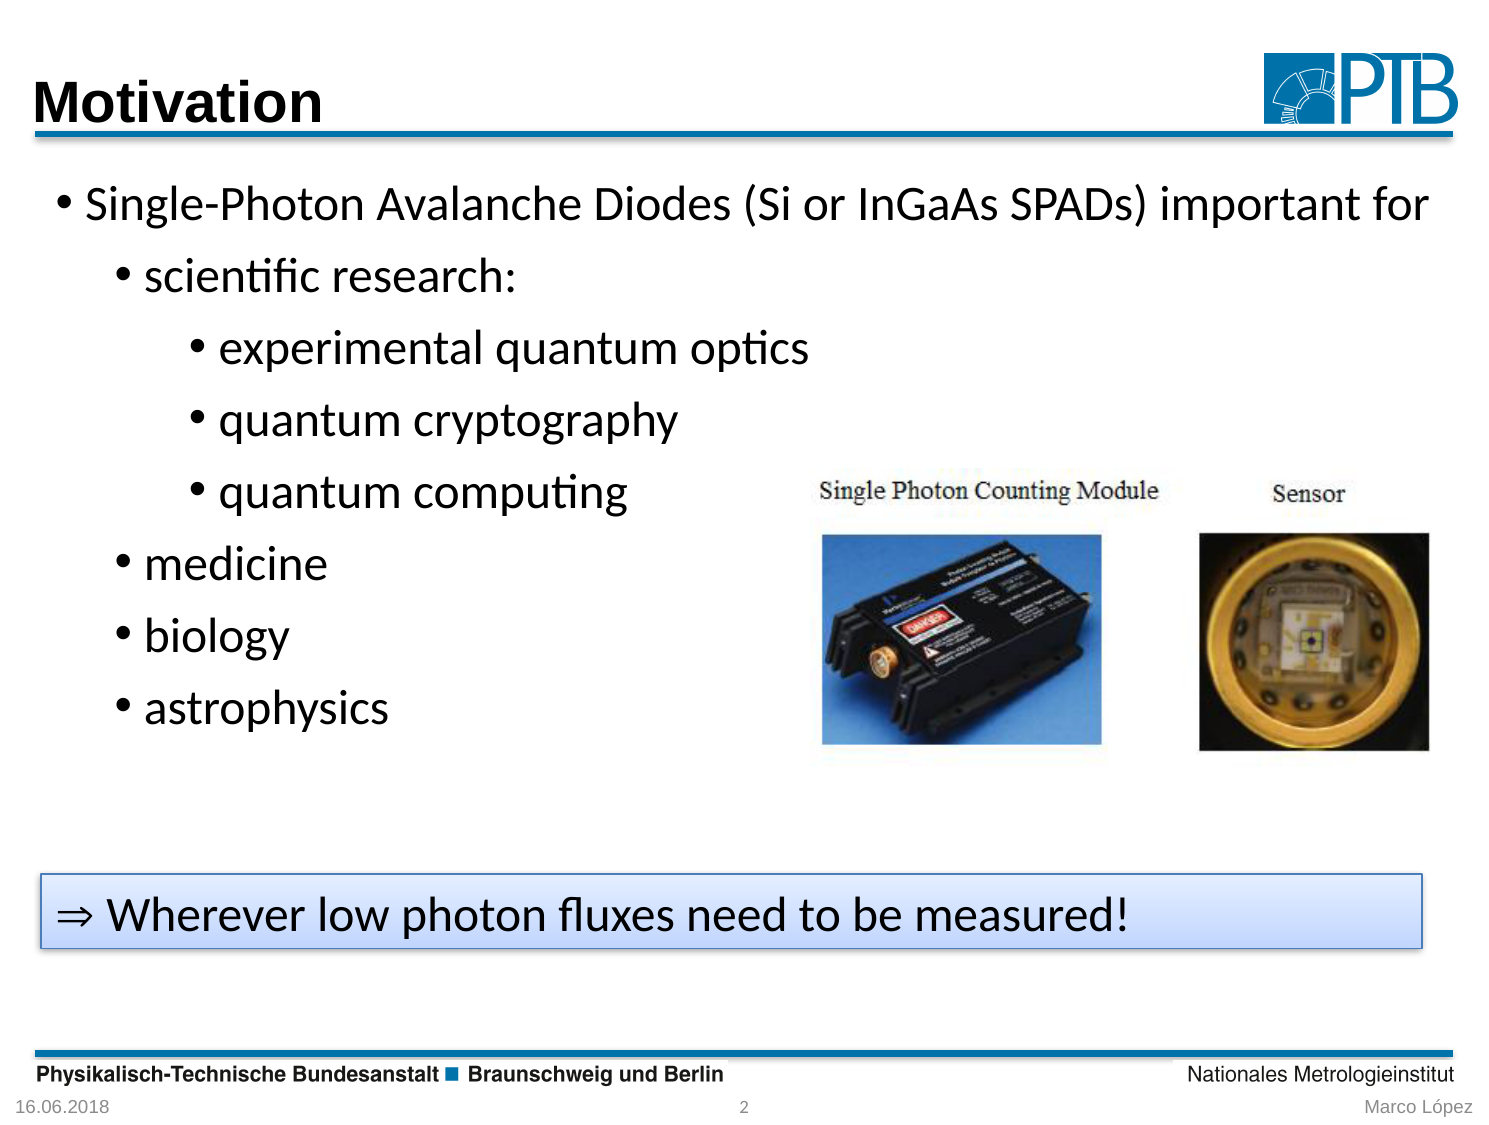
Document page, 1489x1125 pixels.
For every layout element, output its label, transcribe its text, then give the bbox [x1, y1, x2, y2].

picture [33, 1060, 728, 1088]
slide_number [0, 1087, 645, 1125]
picture [1447, 106, 1459, 124]
text_box Single-Photon Avalanche Diodes (Si or InGaAs SPADs) important for scientific research: experimental quantum optics quantum cryptography quantum computing medicine biology astrophysics [40, 163, 1448, 742]
title Motivation [17, 35, 1447, 164]
picture [1173, 1060, 1457, 1087]
picture [1447, 53, 1459, 101]
footer Marco López [843, 1087, 1489, 1125]
text_box  Wherever low photon fluxes need to be measured! [40, 873, 1423, 949]
slide_number 2 [697, 1087, 791, 1125]
picture [809, 468, 1448, 774]
